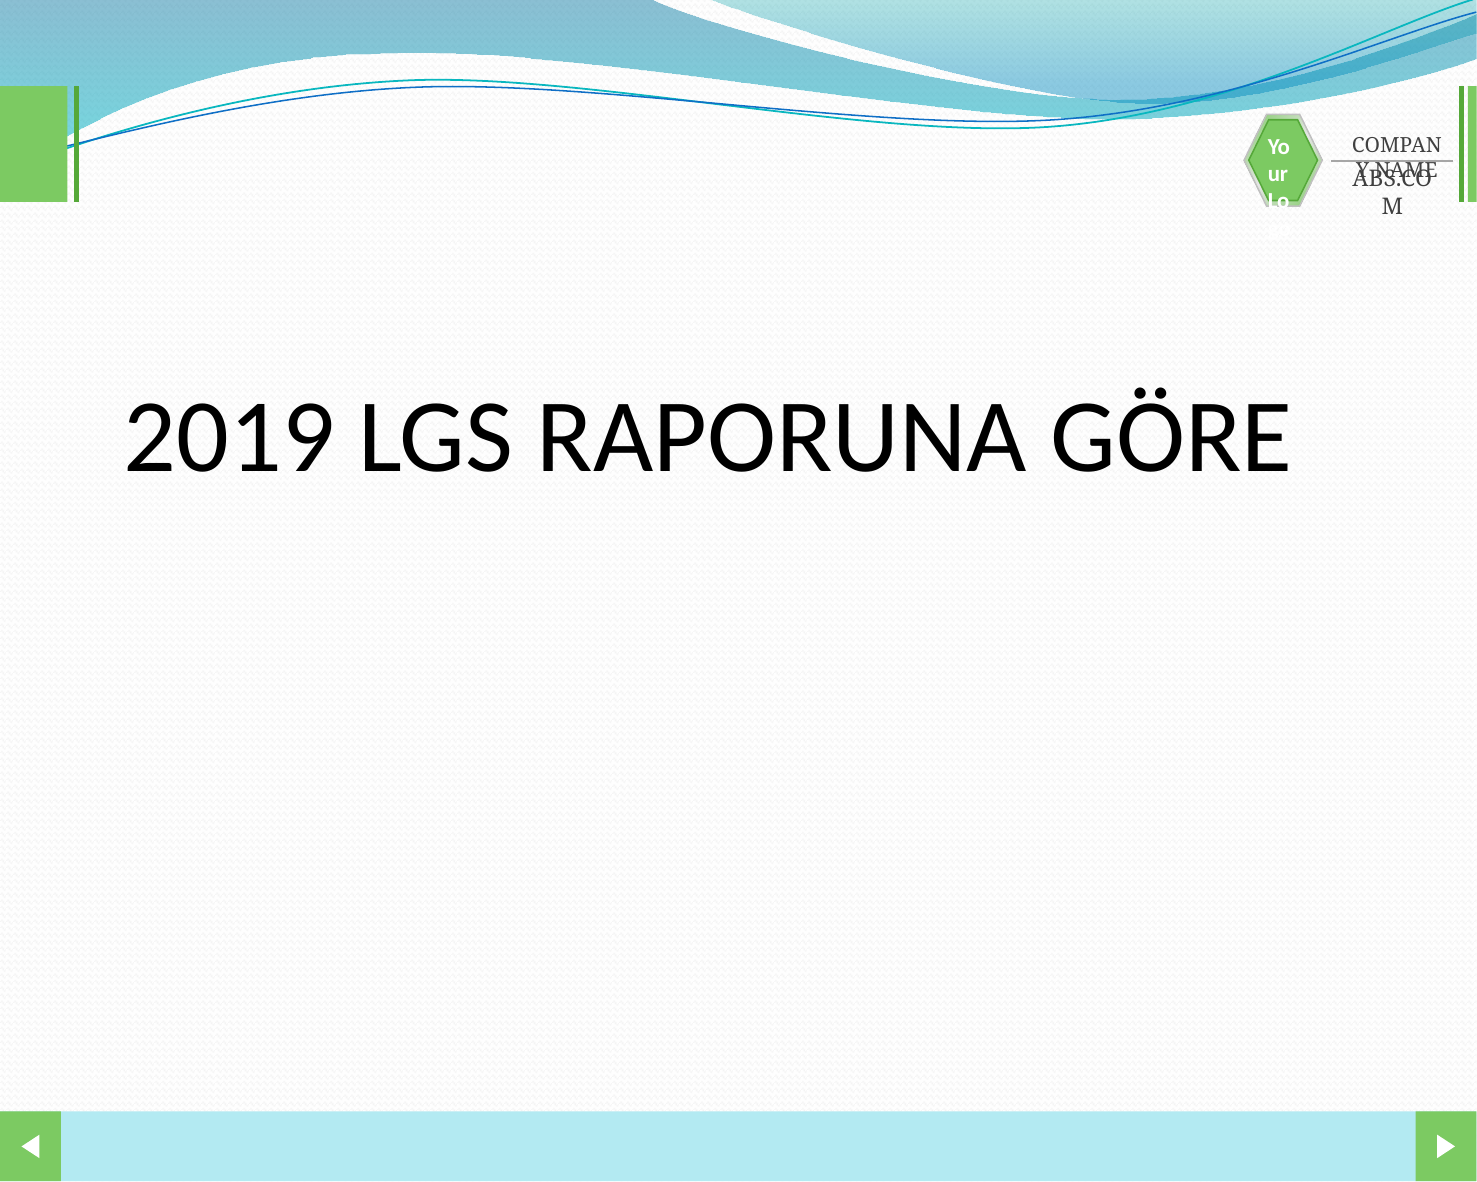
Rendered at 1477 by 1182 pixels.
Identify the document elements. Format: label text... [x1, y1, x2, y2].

footer [430, 1094, 973, 1158]
title 2019 LGS RAPORUNA GÖRE [124, 295, 1388, 493]
